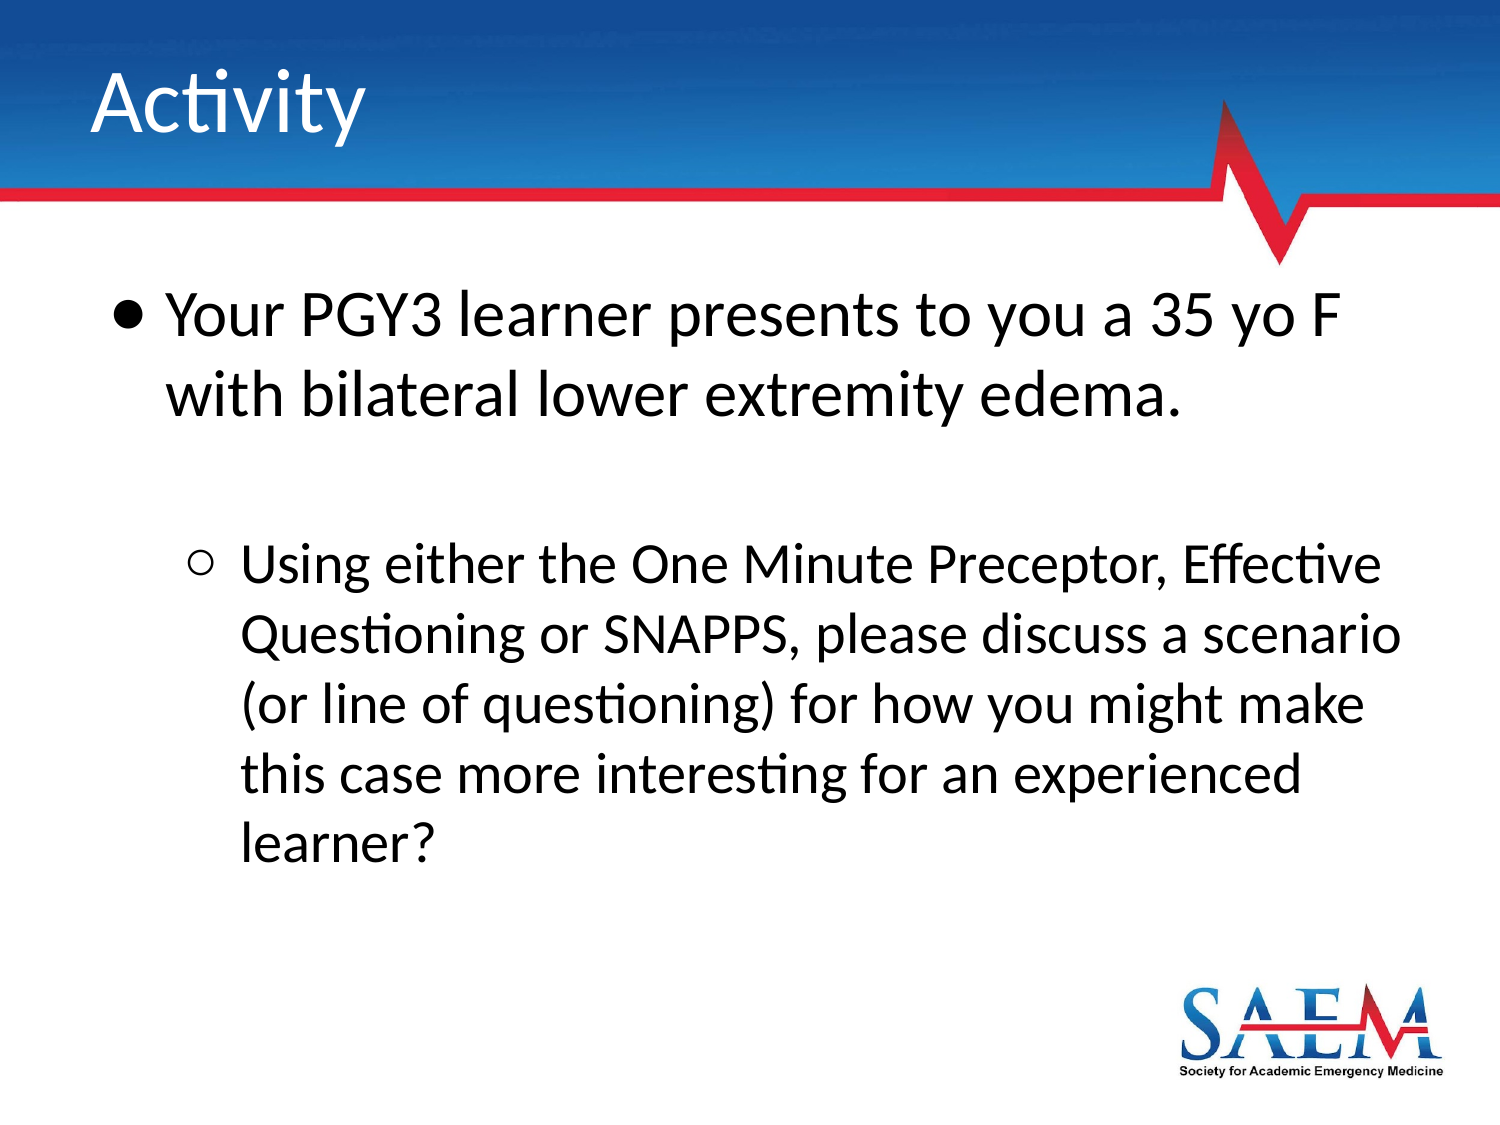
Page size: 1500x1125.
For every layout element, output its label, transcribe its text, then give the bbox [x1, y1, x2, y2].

title Activity [75, 2, 1425, 190]
picture [0, 0, 1500, 1125]
list Your PGY3 learner presents to you a 35 yo F with bilateral lower extremity edema. Using either the One Minute Preceptor, Effective Questioning or SNAPPS, please discuss a scenario (or line of questioning) for how you might make this case more interesting for an experienced learner? [75, 262, 1425, 1005]
